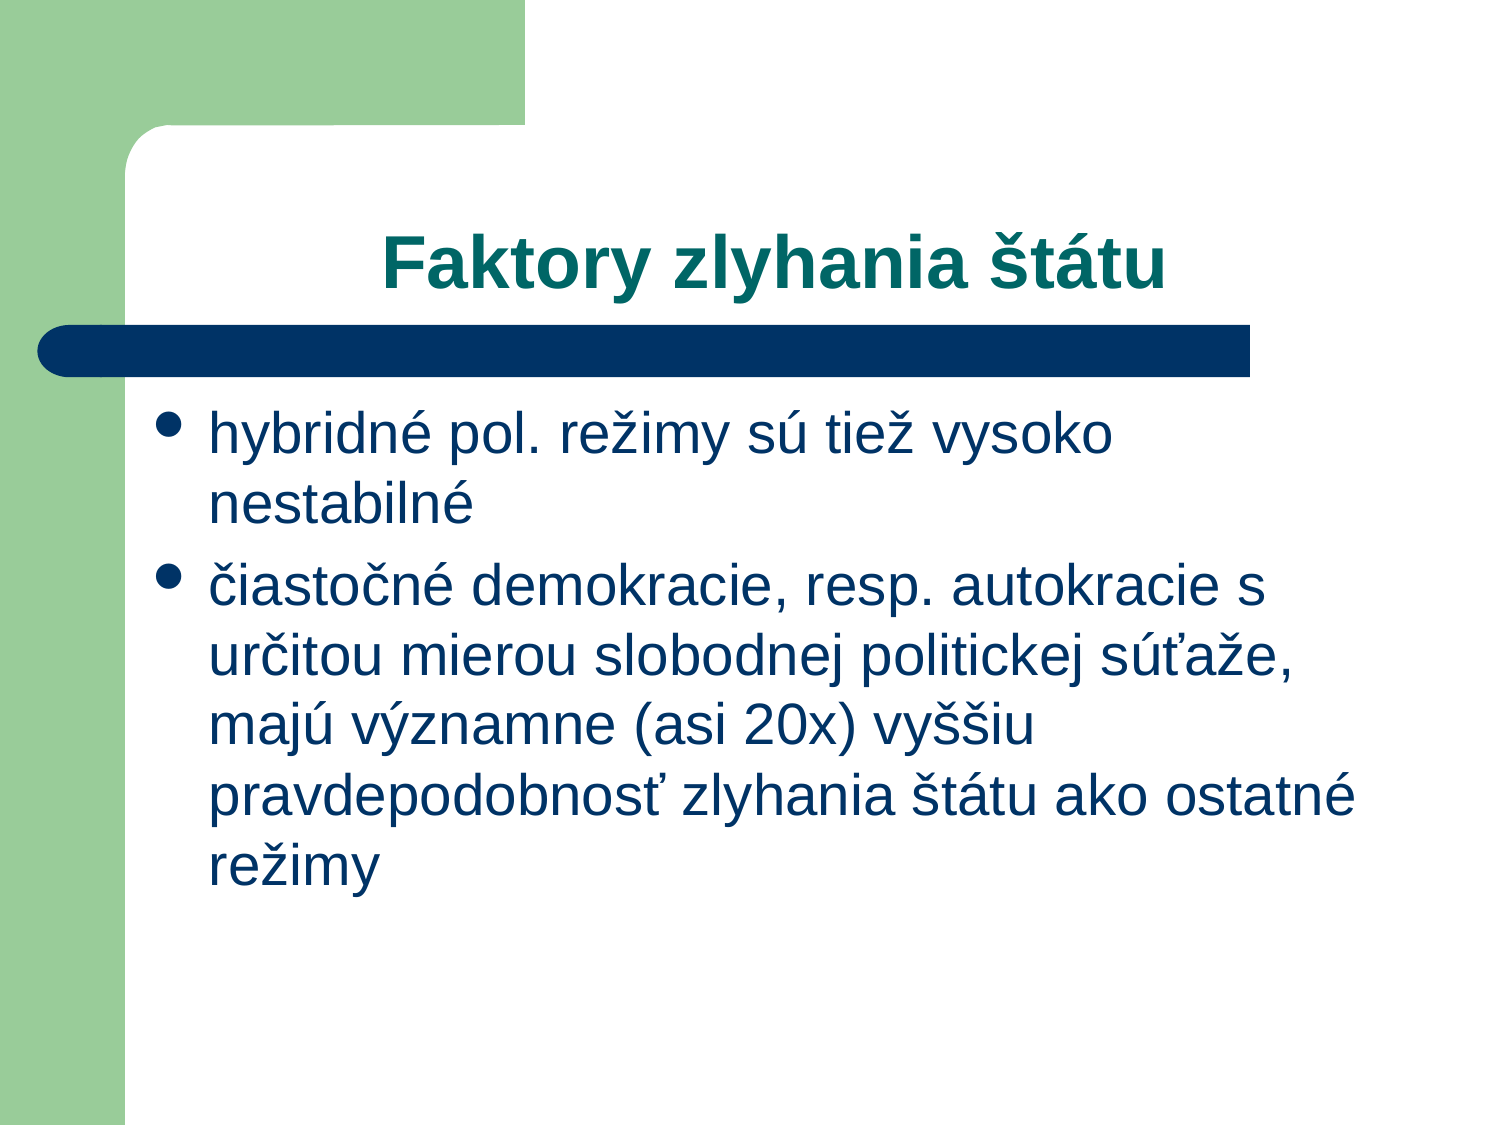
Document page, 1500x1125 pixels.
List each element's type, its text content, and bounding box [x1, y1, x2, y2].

list hybridné pol. režimy sú tiež vysoko nestabilné čiastočné demokracie, resp. autokracie s určitou mierou slobodnej politickej súťaže, majú významne (asi 20x) vyššiu pravdepodobnosť zlyhania štátu ako ostatné režimy [137, 387, 1400, 999]
title Faktory zlyhania štátu [125, 125, 1425, 313]
